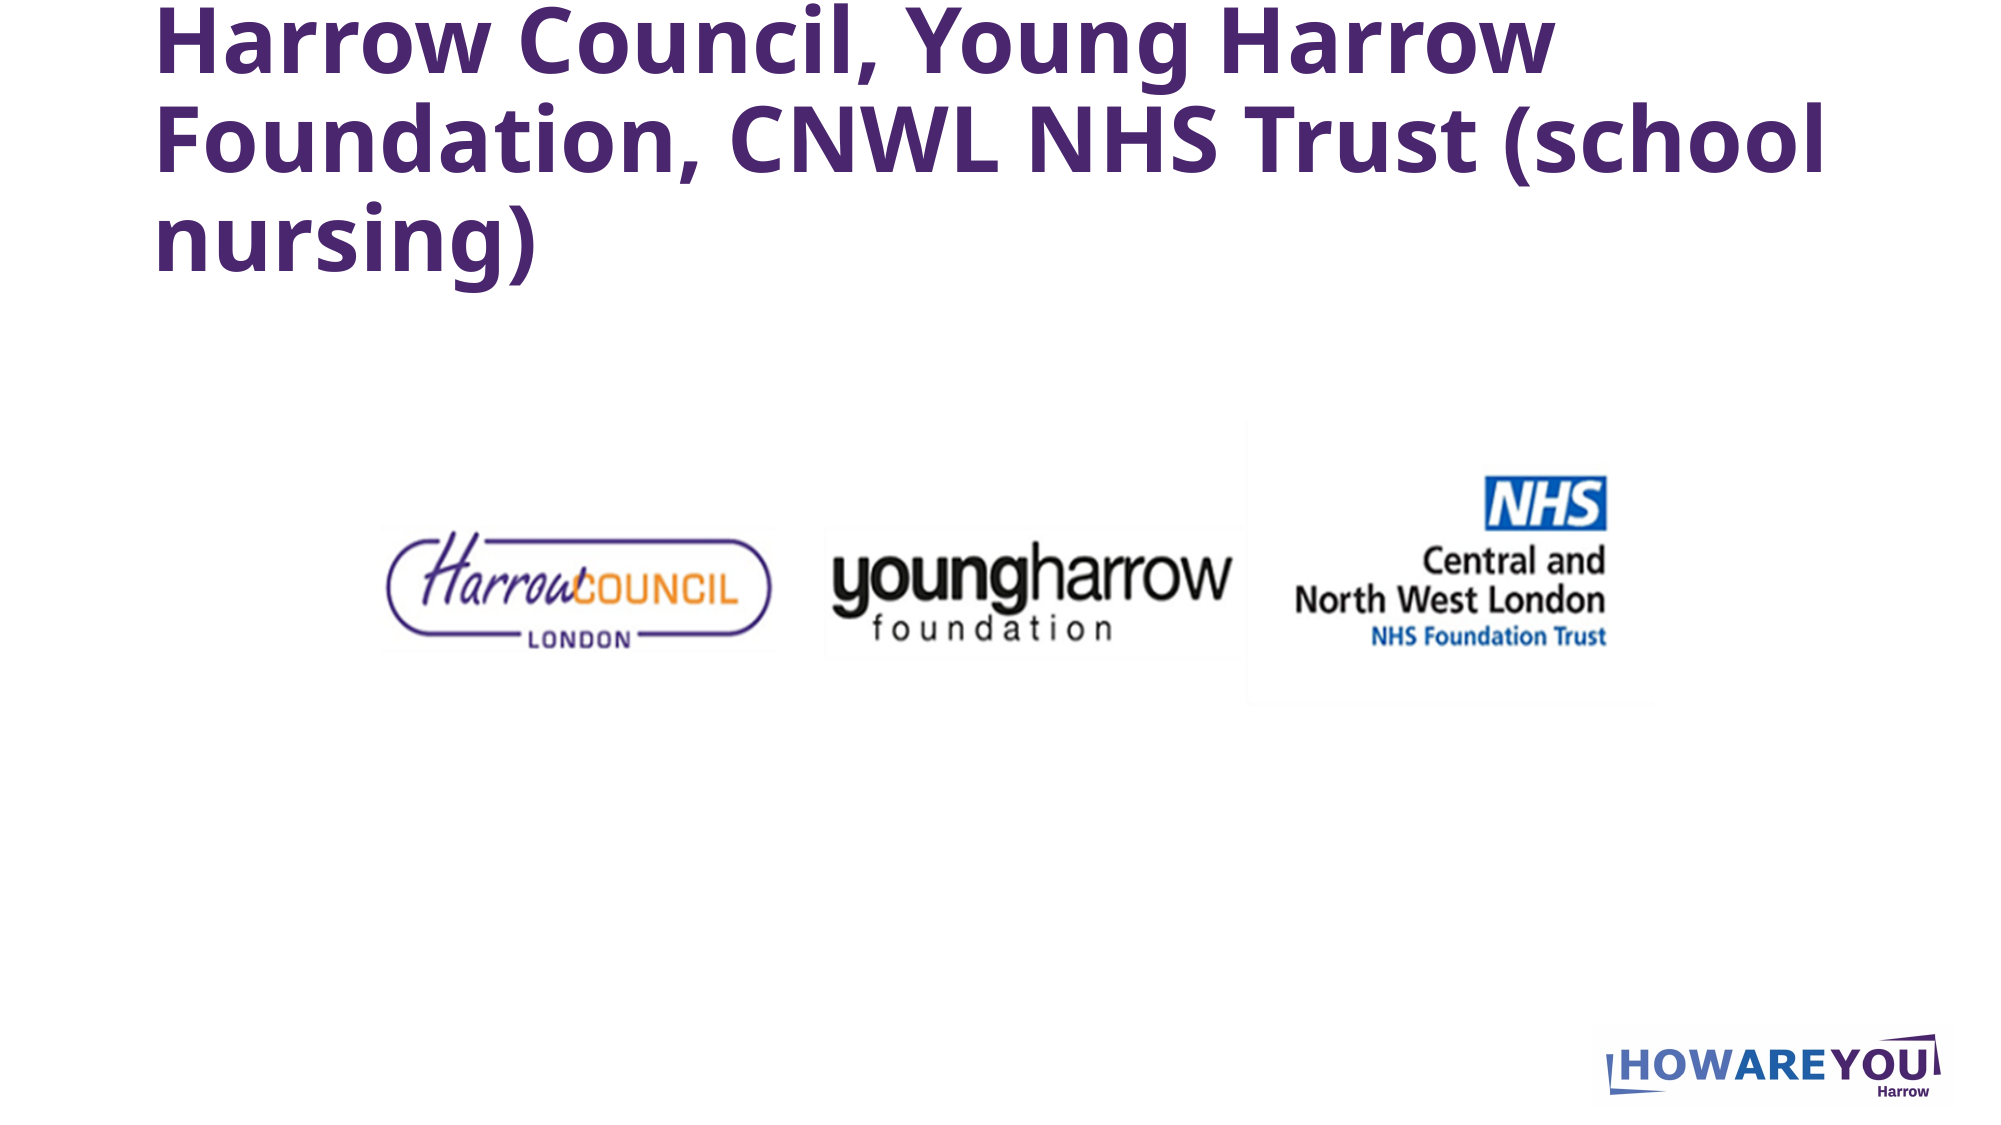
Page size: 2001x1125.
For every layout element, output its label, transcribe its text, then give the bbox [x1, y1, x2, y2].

title Harrow Council, Young Harrow Foundation, CNWL NHS Trust (school nursing) [137, 33, 1863, 252]
picture [1592, 1024, 1954, 1106]
picture [333, 416, 1667, 709]
